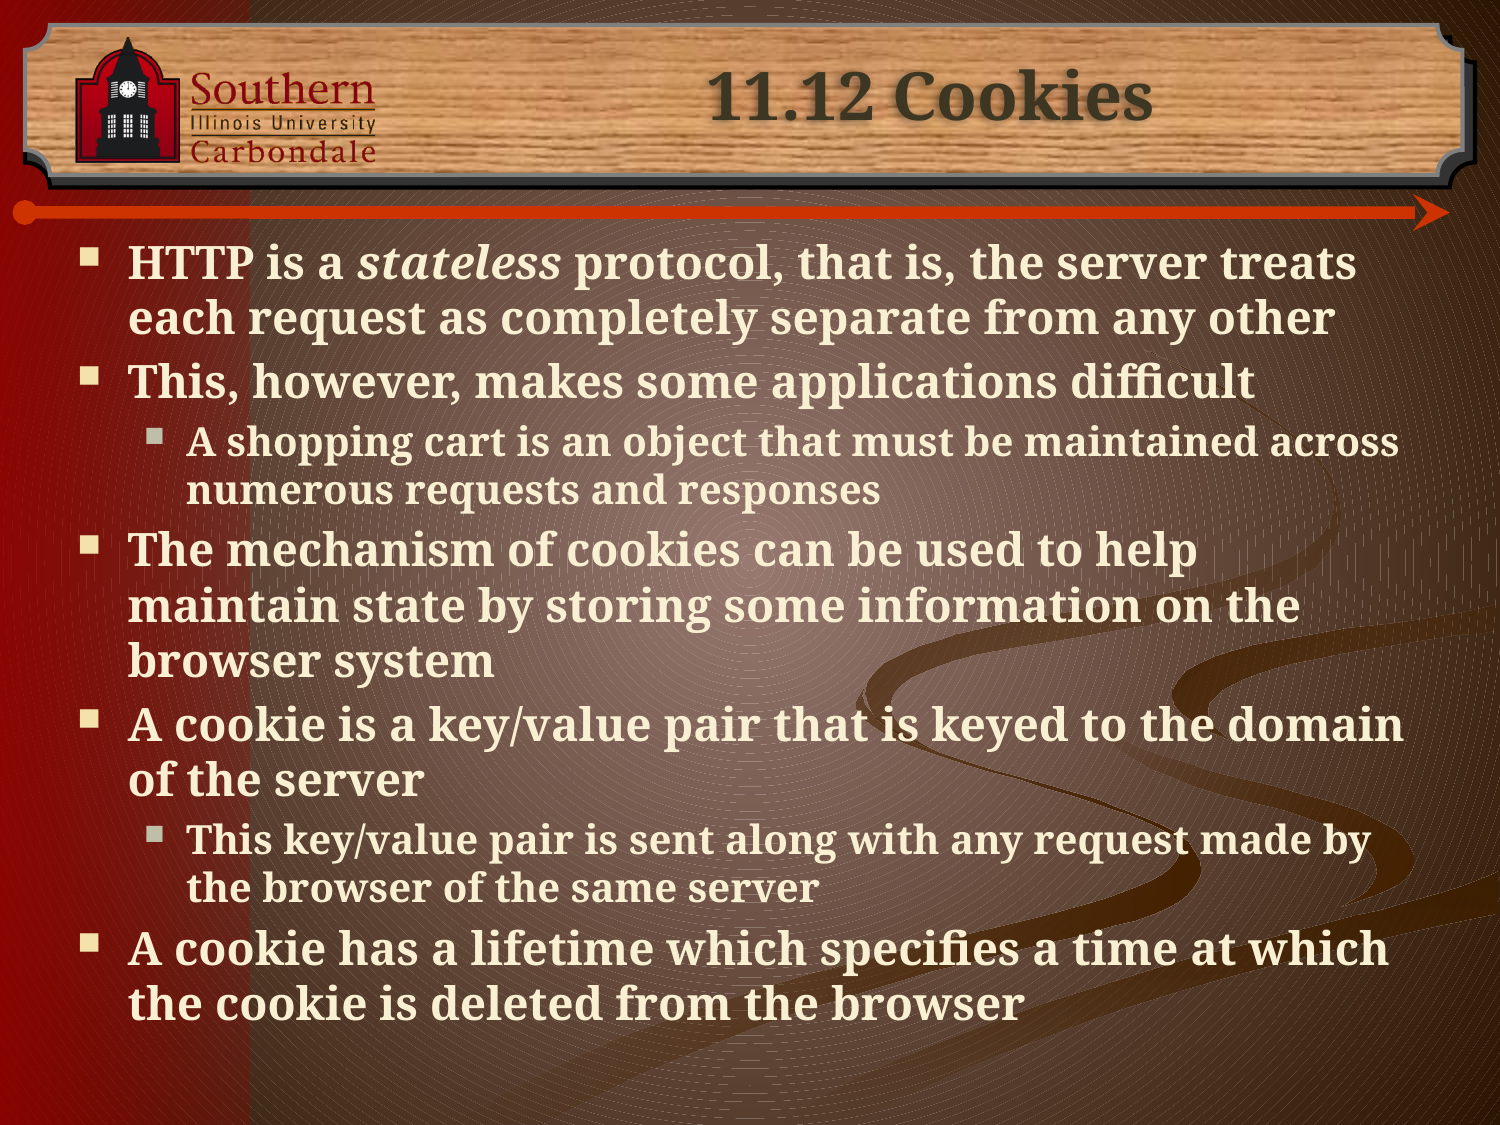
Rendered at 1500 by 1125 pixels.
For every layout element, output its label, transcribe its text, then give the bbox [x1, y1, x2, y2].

title 11.12 Cookies [399, 24, 1463, 176]
picture [28, 28, 399, 172]
list HTTP is a stateless protocol, that is, the server treats each request as completely separate from any other This, however, makes some applications difficult A shopping cart is an object that must be maintained across numerous requests and responses The mechanism of cookies can be used to help maintain state by storing some information on the browser system A cookie is a key/value pair that is keyed to the domain of the server This key/value pair is sent along with any request made by the browser of the same server A cookie has a lifetime which specifies a time at which the cookie is deleted from the browser [62, 224, 1438, 1038]
